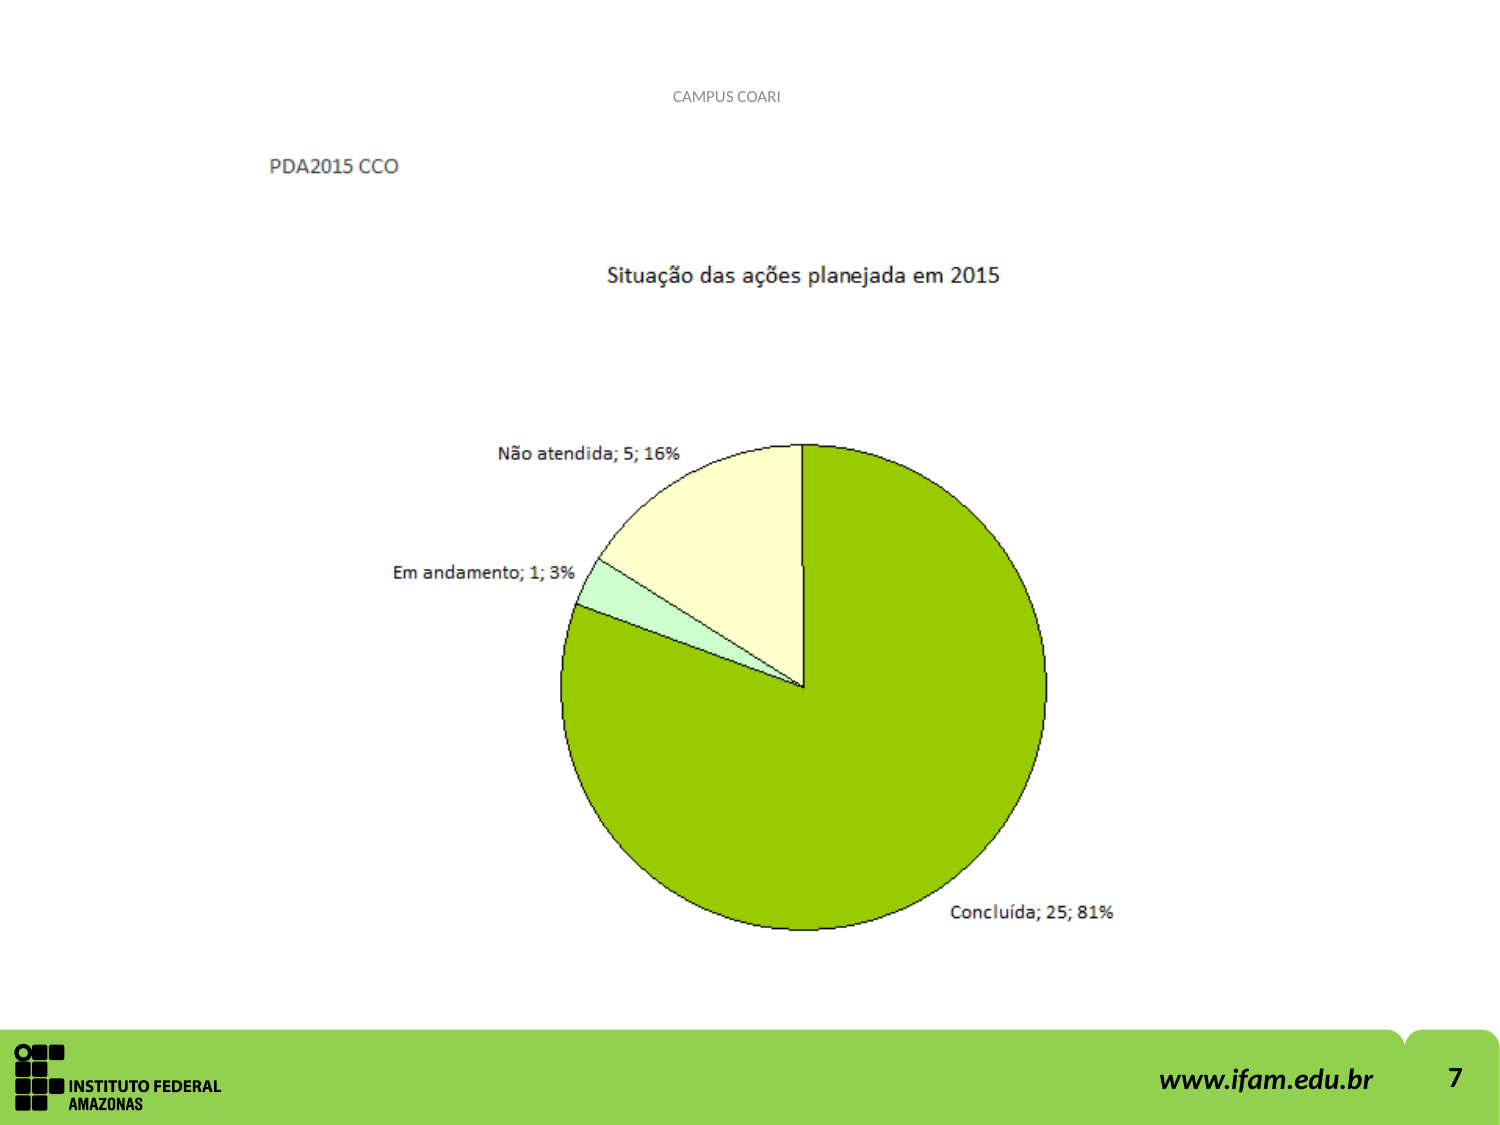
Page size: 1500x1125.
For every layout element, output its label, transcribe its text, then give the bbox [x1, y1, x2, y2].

slide_number 7 [1411, 1046, 1500, 1106]
text_box www.ifam.edu.br [927, 1052, 1388, 1103]
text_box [14, 1043, 222, 1111]
picture [260, 150, 1240, 975]
text_box [0, 1029, 1500, 1125]
subtitle CAMPUS COARI [32, 30, 1422, 114]
